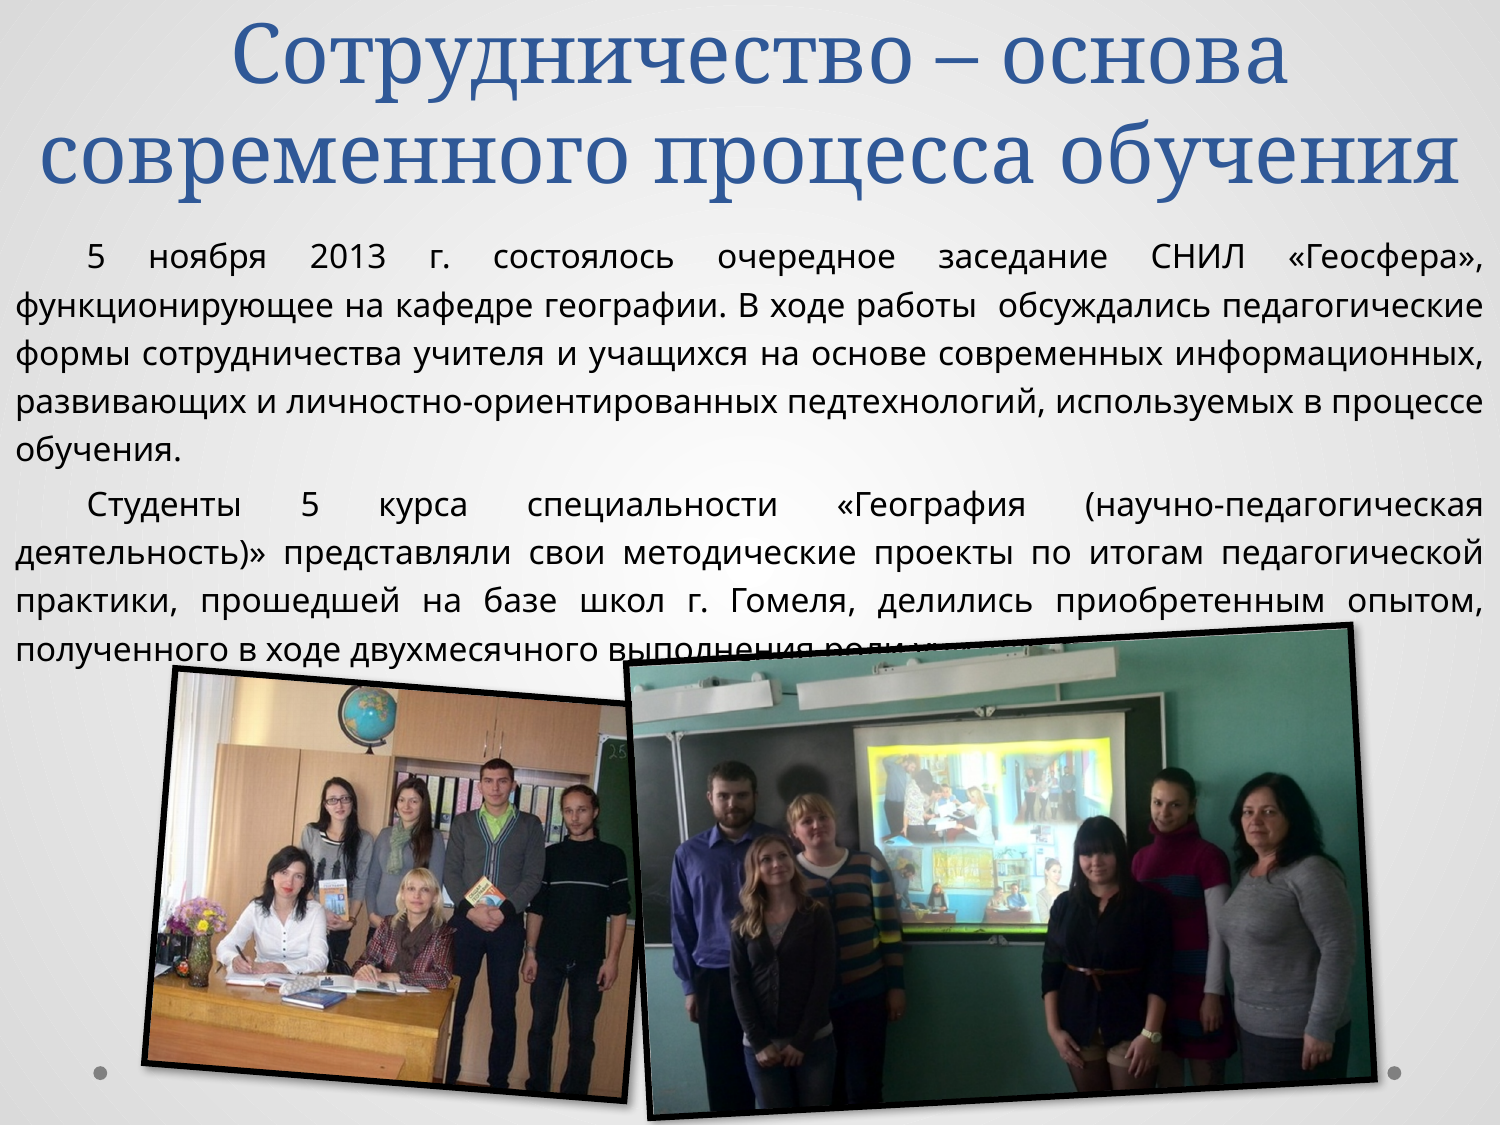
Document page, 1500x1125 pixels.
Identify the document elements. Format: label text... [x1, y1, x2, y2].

list 5 ноября 2013 г. состоялось очередное заседание СНИЛ «Геосфера», функционирующее на кафедре географии. В ходе работы обсуждались педагогические формы сотрудничества учителя и учащихся на основе современных информационных, развивающих и личностно-ориентированных педтехнологий, используемых в процессе обучения. Студенты 5 курса специальности «География (научно-педагогическая деятельность)» представляли свои методические проекты по итогам педагогической практики, прошедшей на базе школ г. Гомеля, делились приобретенным опытом, полученного в ходе двухмесячного выполнения роли учителя-стажера. [0, 219, 1500, 681]
picture [148, 629, 1371, 1114]
title Сотрудничество – основа современного процесса обучения [0, 0, 1500, 209]
